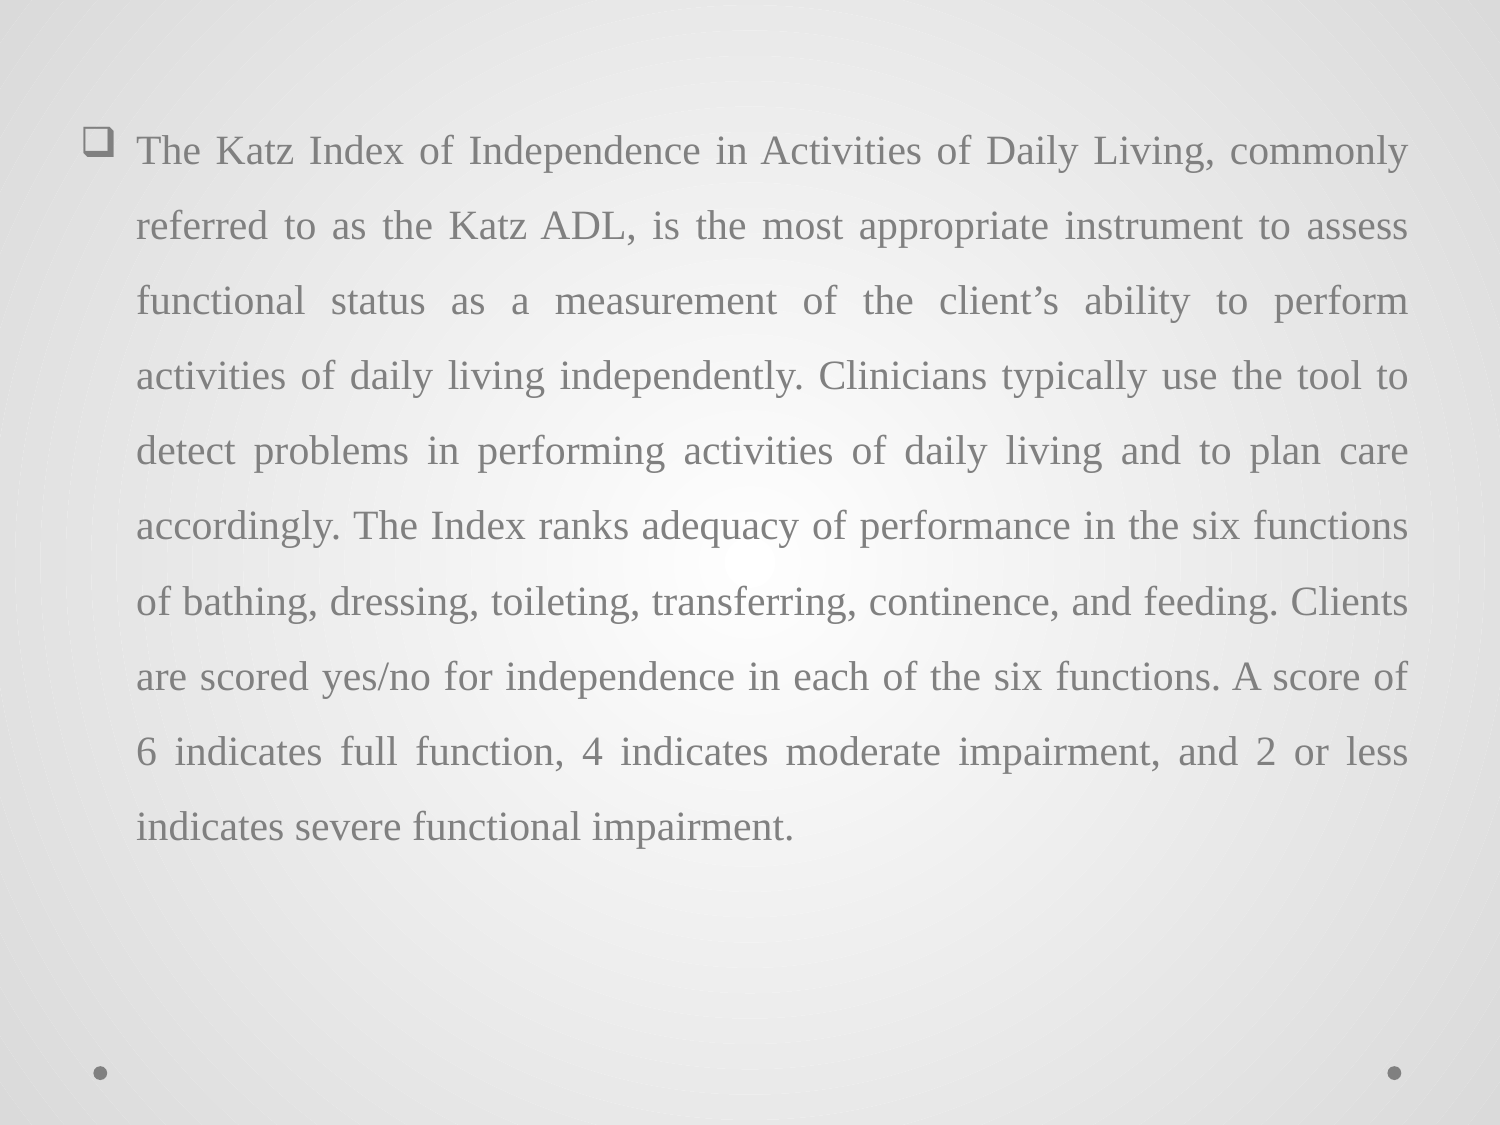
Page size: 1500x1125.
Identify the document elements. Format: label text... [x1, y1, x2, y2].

list The Katz Index of Independence in Activities of Daily Living, commonly referred to as the Katz ADL, is the most appropriate instrument to assess functional status as a measurement of the client’s ability to perform activities of daily living independently. Clinicians typically use the tool to detect problems in performing activities of daily living and to plan care accordingly. The Index ranks adequacy of performance in the six functions of bathing, dressing, toileting, transferring, continence, and feeding. Clients are scored yes/no for independence in each of the six functions. A score of 6 indicates full function, 4 indicates moderate impairment, and 2 or less indicates severe functional impairment. [64, 90, 1425, 1005]
